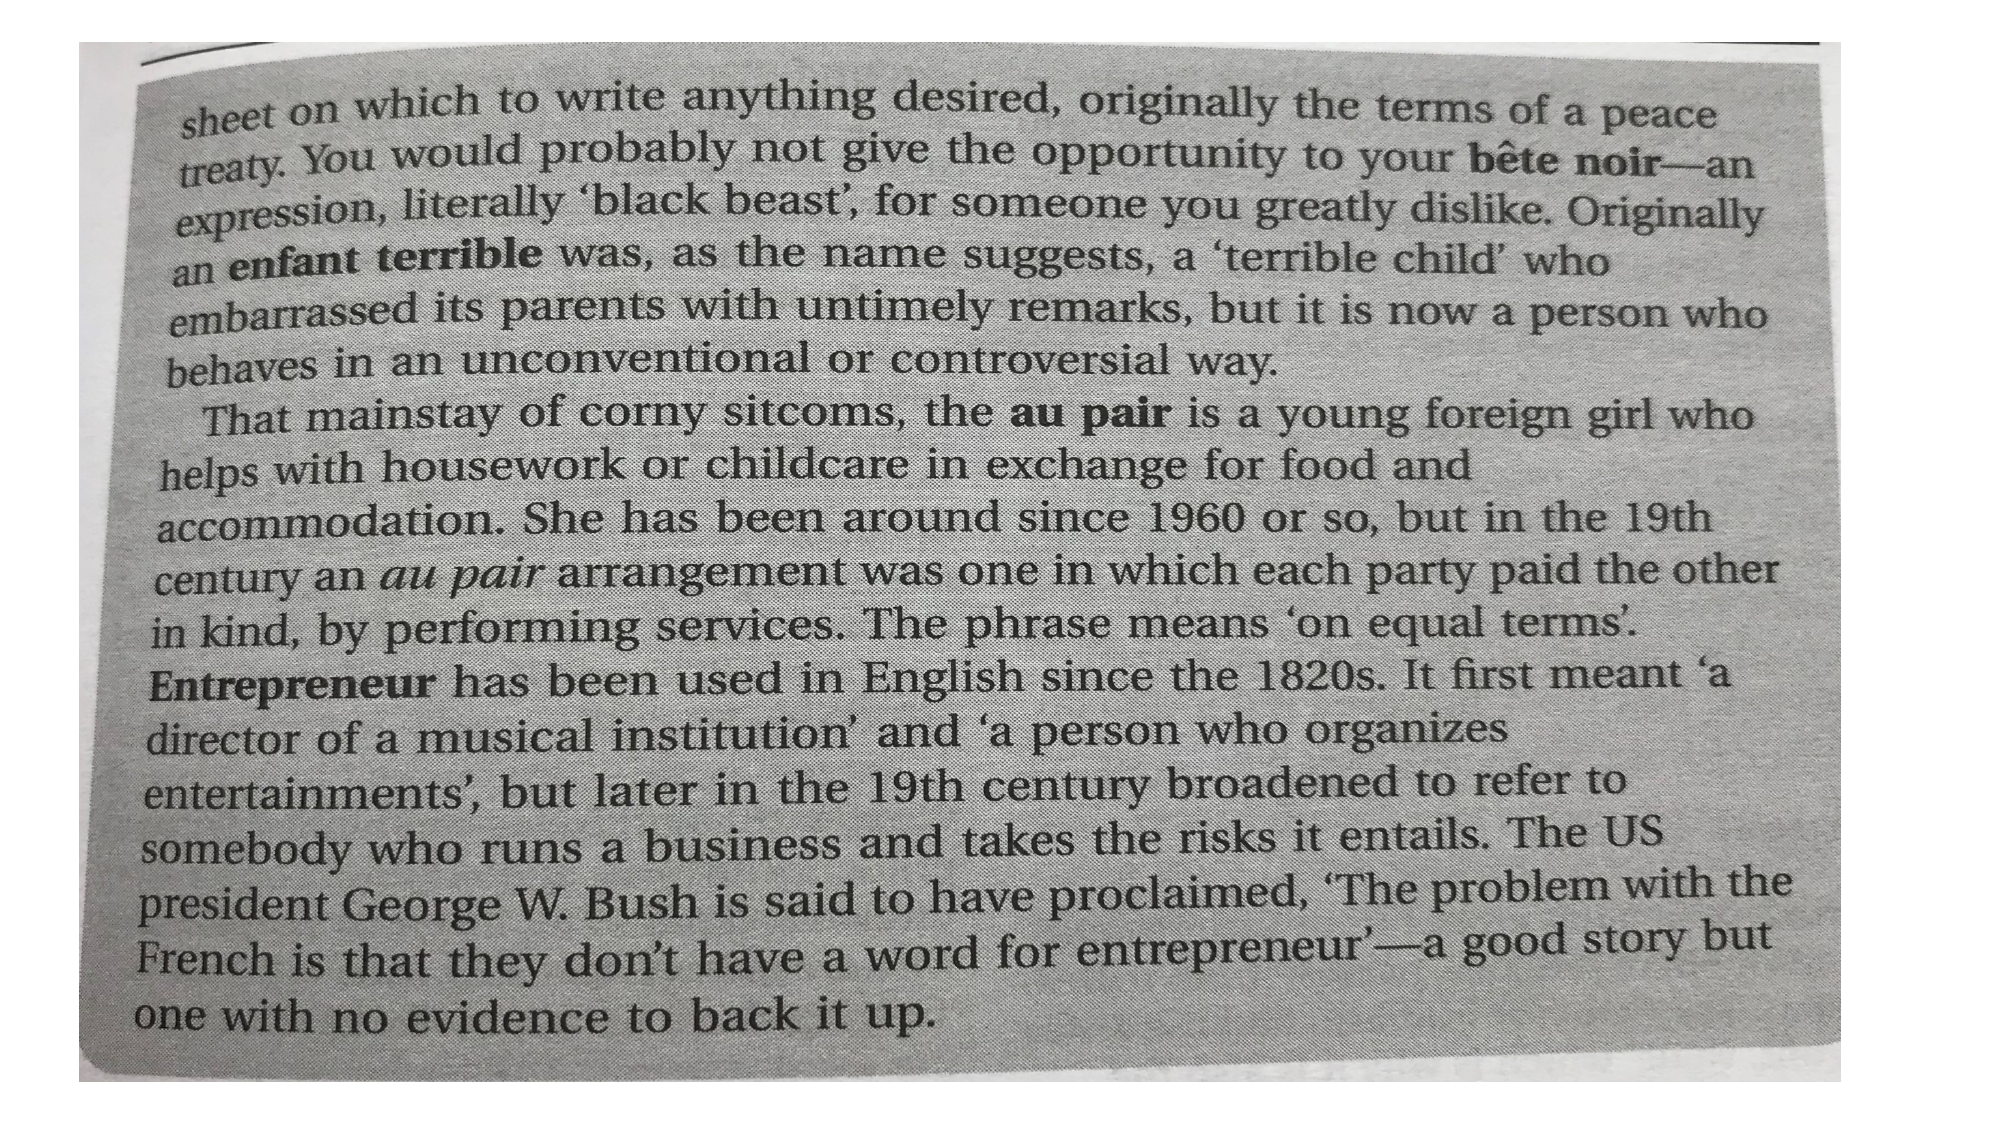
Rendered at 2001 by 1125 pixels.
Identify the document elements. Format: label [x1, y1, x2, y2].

list [79, 42, 1841, 1082]
